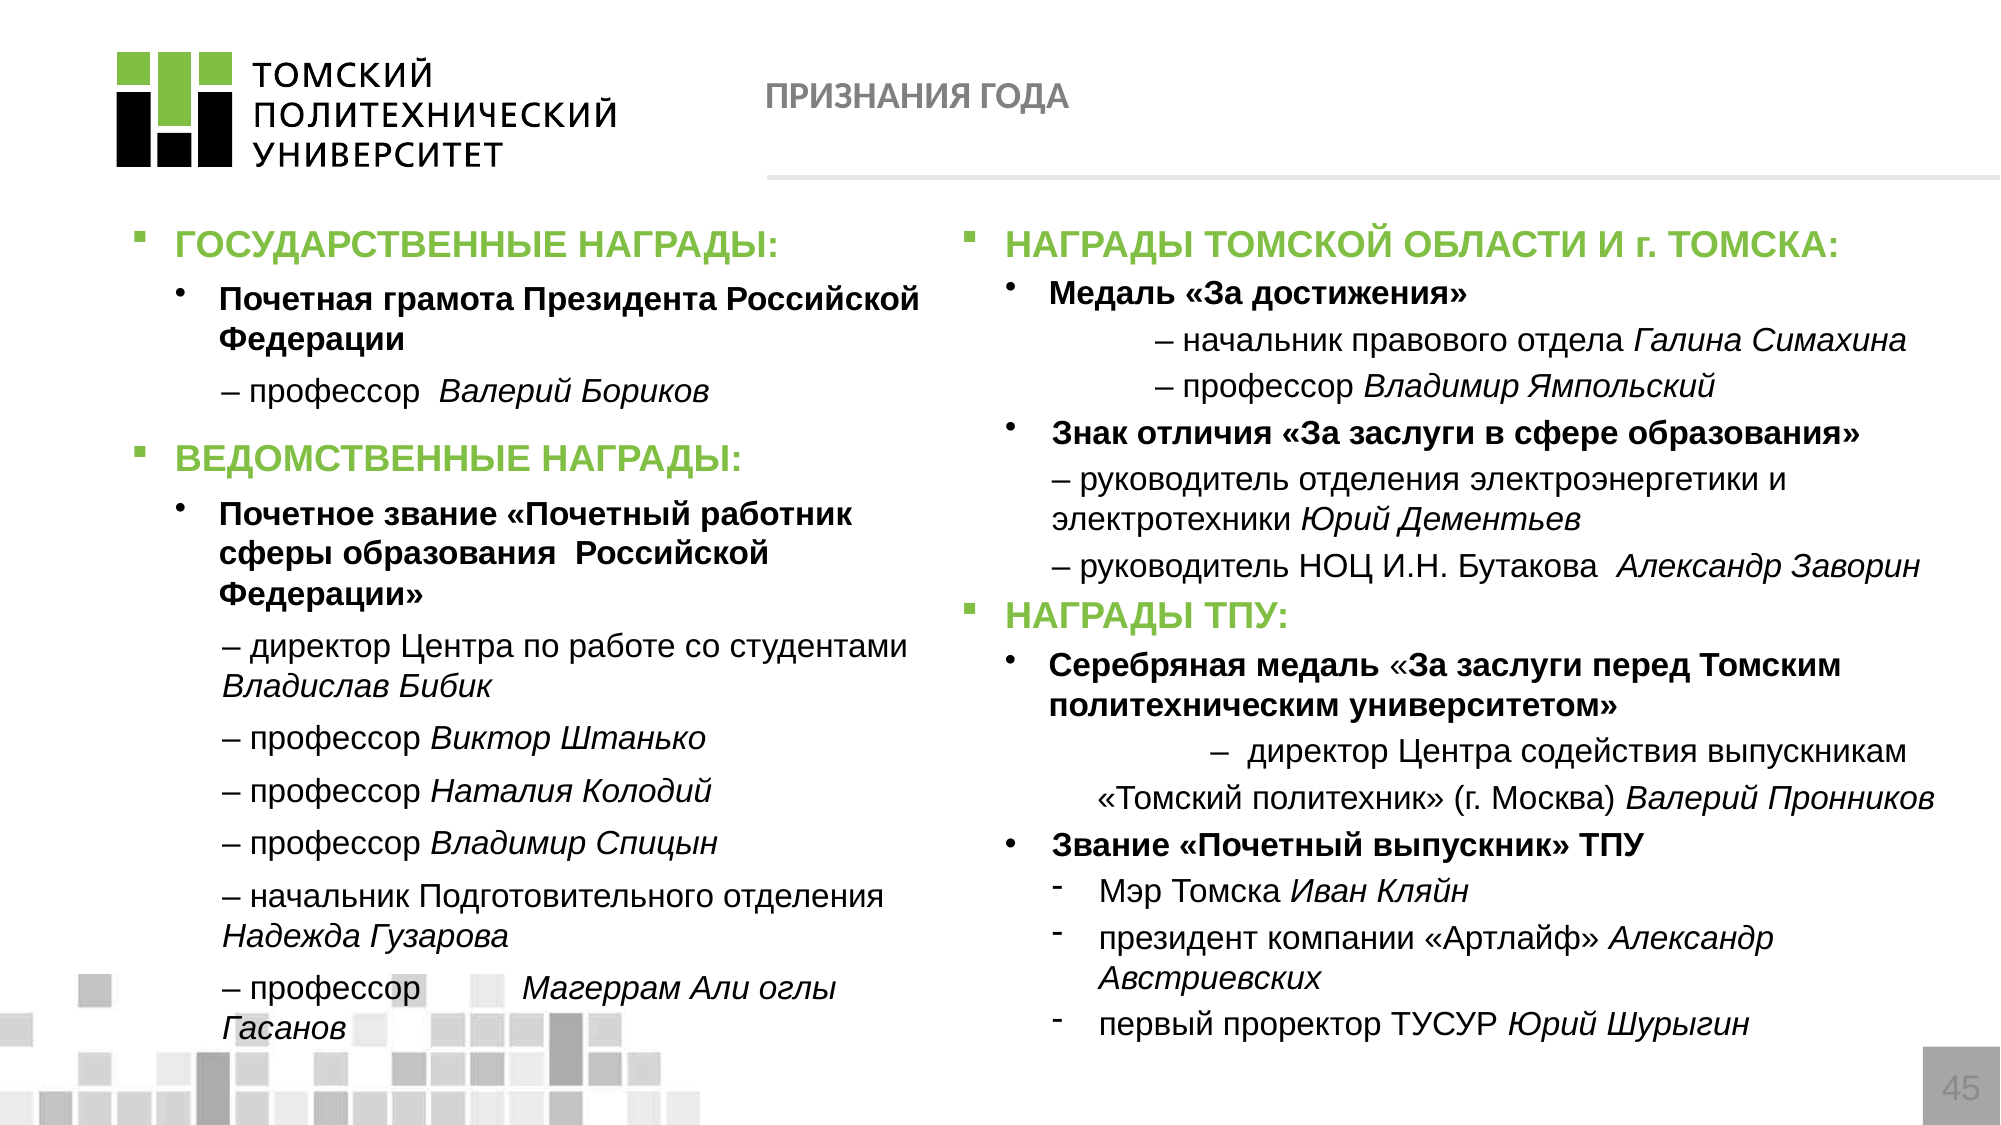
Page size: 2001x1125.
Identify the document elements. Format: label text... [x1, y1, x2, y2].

slide_number 45 [1922, 1046, 2000, 1125]
picture [0, 974, 700, 1125]
text_box НАГРАДЫ ТОМСКОЙ ОБЛАСТИ И г. ТОМСКА: Медаль «За достижения» – начальник правового отдела Галина Симахина – профессор Владимир Ямпольский Знак отличия «За заслуги в сфере образования» – руководитель отделения электроэнергетики и электротехники Юрий Дементьев – руководитель НОЦ И.Н. Бутакова Александр Заворин НАГРАДЫ ТПУ: Серебряная медаль «За заслуги перед Томским политехническим университетом» – директор Центра содействия выпускникам «Томский политехник» (г. Москва) Валерий Пронников Звание «Почетный выпускник» ТПУ Мэр Томска Иван Кляйн президент компании «Артлайф» Александр Австриевских первый проректор ТУСУР Юрий Шурыгин [946, 212, 1963, 1050]
text_box ГОСУДАРСТВЕННЫЕ НАГРАДЫ: Почетная грамота Президента Российской Федерации – профессор Валерий Бориков ВЕДОМСТВЕННЫЕ НАГРАДЫ: Почетное звание «Почетный работник сферы образования Российской Федерации» – директор Центра по работе со студентами Владислав Бибик – профессор Виктор Штанько – профессор Наталия Колодий – профессор Владимир Спицын – начальник Подготовительного отделения Надежда Гузарова – профессор Магеррам Али оглы Гасанов [116, 212, 951, 1054]
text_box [65, 0, 667, 219]
text_box ПРИЗНАНИЯ ГОДА [750, 6, 2000, 186]
